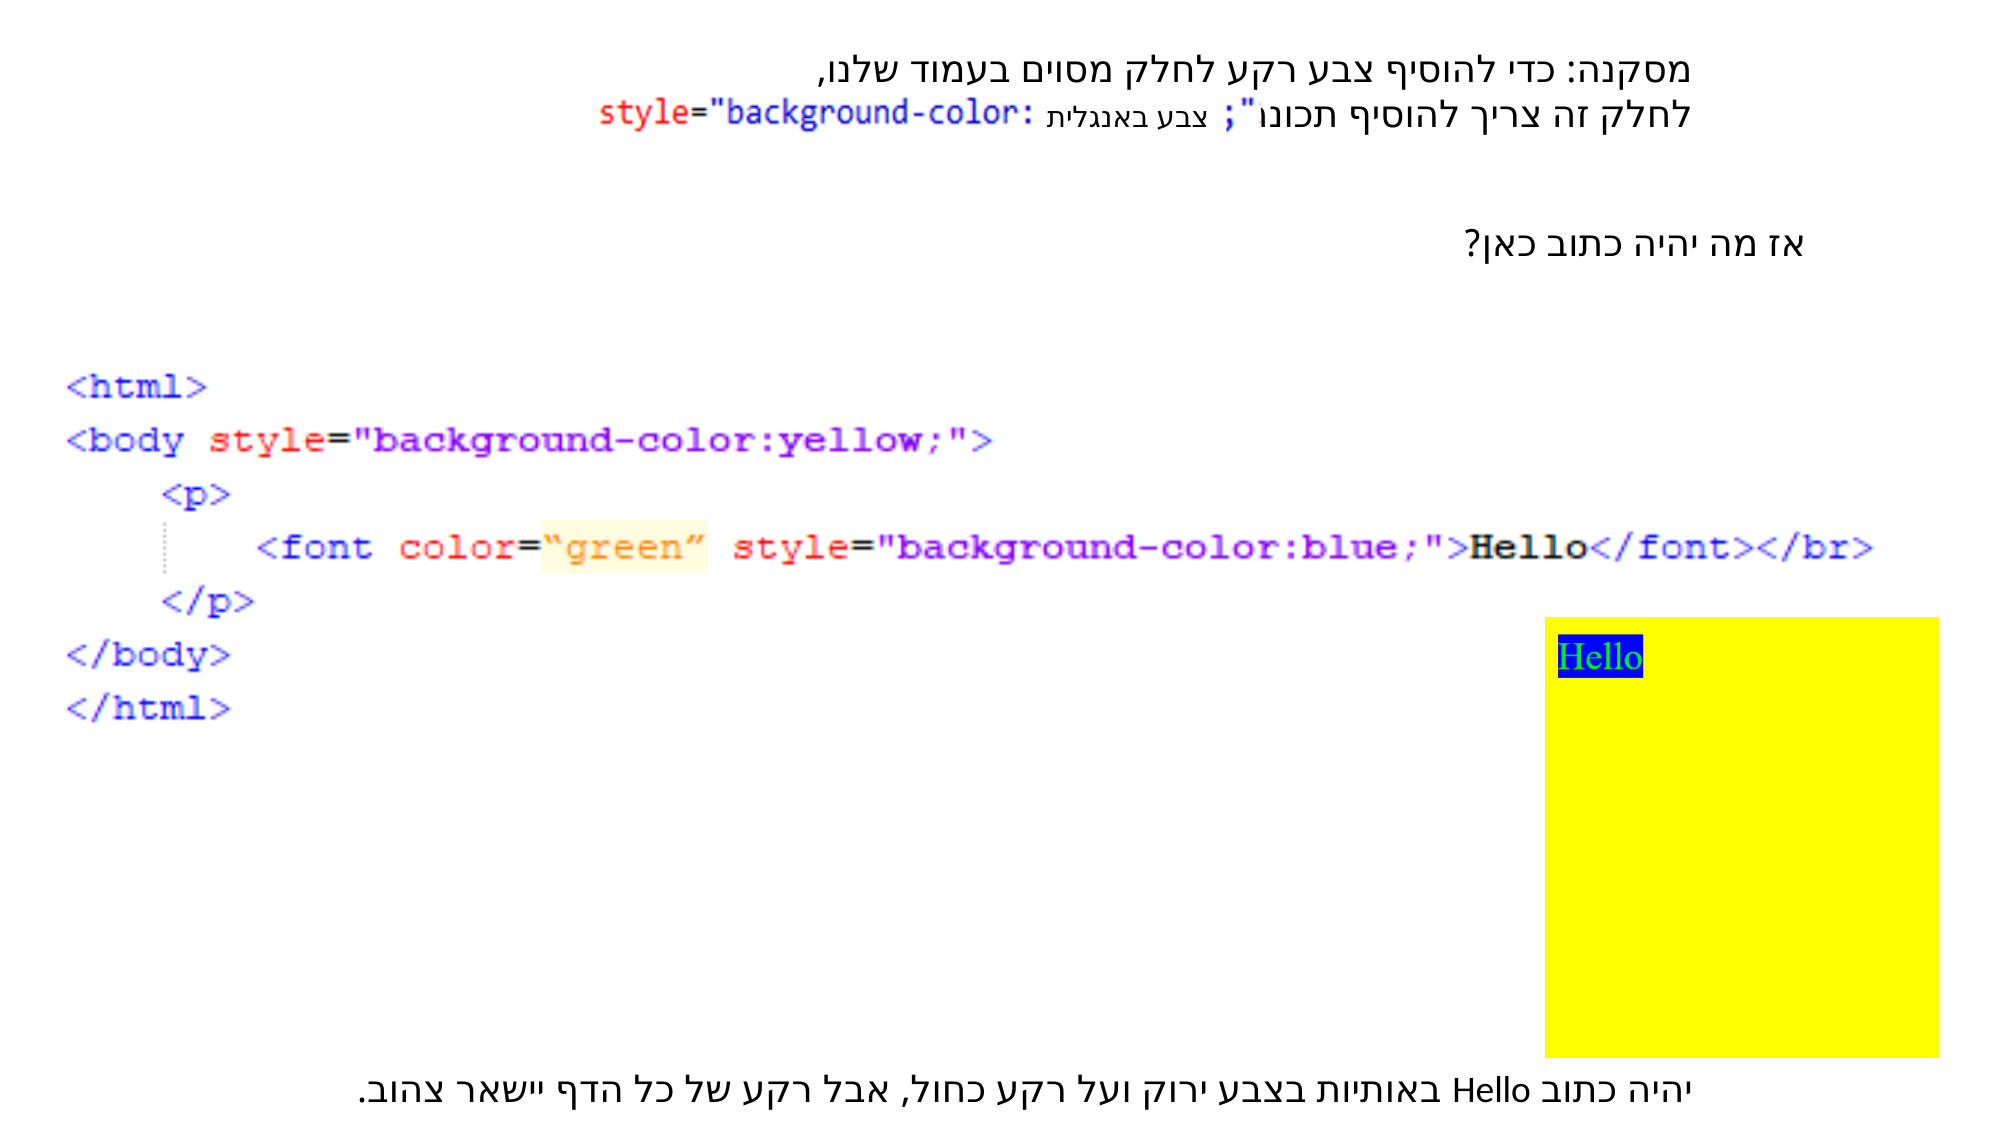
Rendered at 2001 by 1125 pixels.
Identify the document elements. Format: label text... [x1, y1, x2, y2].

text_box יהיה כתוב Hello באותיות בצבע ירוק ועל רקע כחול, אבל רקע של כל הדף יישאר צהוב. [279, 1057, 1708, 1118]
text_box מסקנה: כדי להוסיף צבע רקע לחלק מסוים בעמוד שלנו, לחלק זה צריך להוסיף תכונה [382, 37, 1708, 143]
picture [63, 360, 1939, 1058]
text_box אז מה יהיה כתוב כאן? [569, 211, 1822, 271]
picture [598, 90, 1261, 144]
